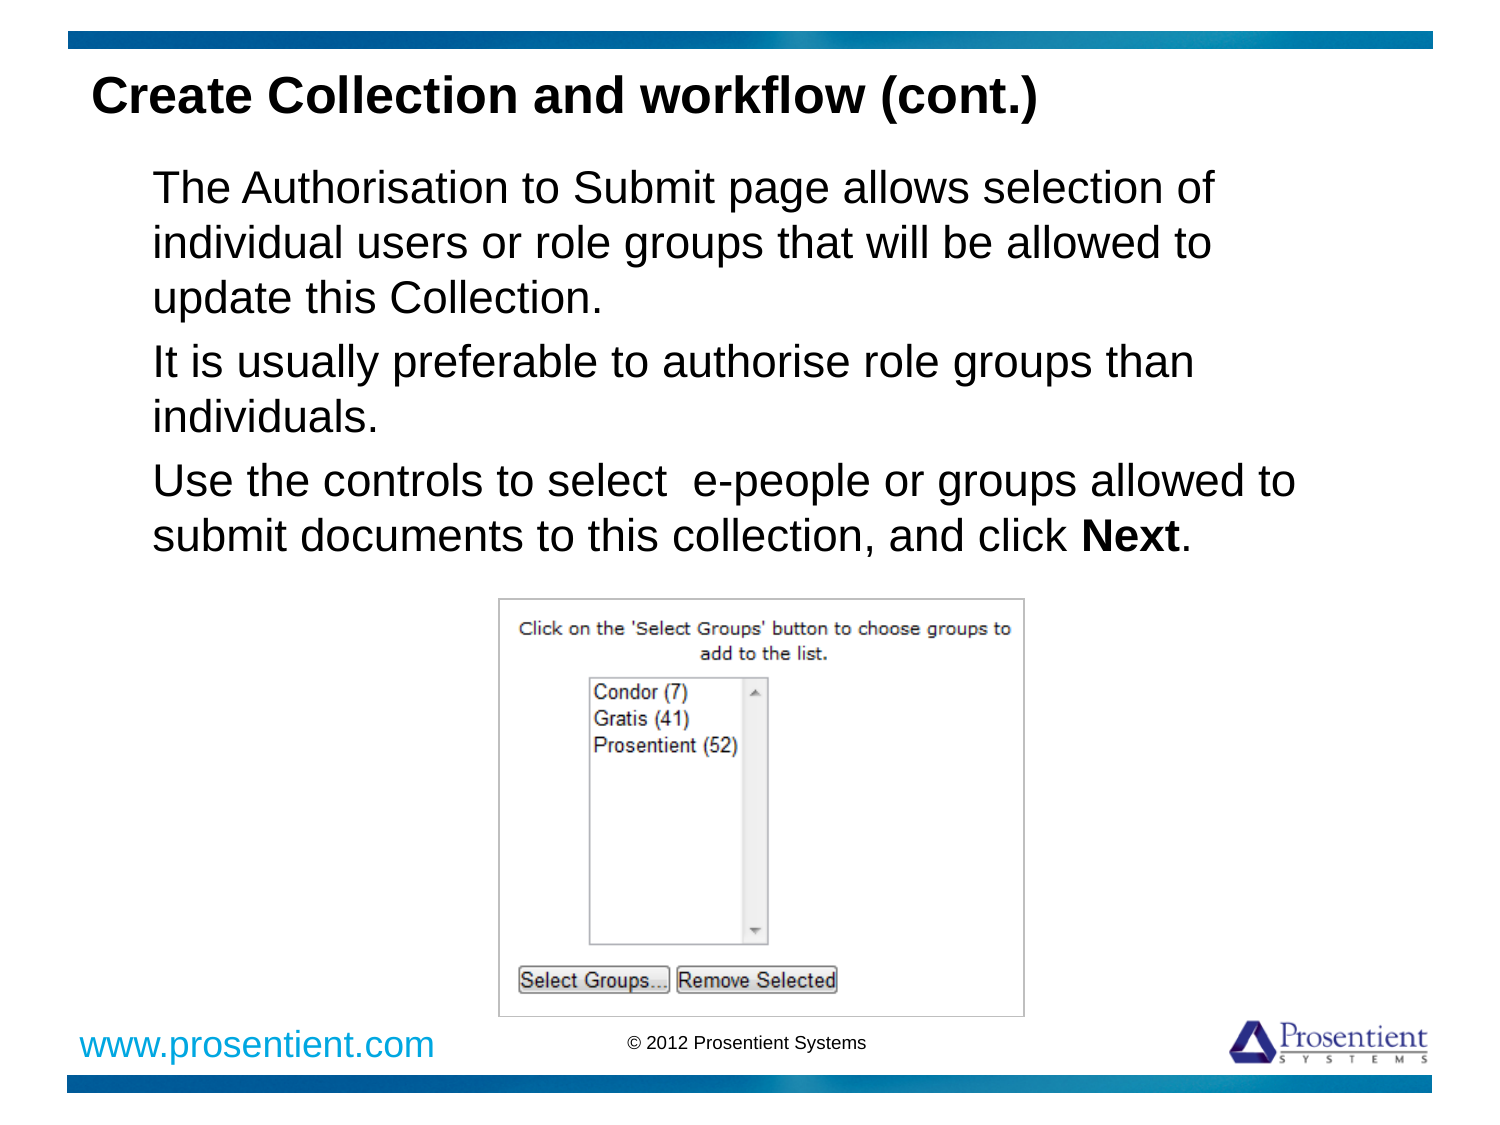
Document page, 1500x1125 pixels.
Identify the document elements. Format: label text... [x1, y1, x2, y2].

list The Authorisation to Submit page allows selection of individual users or role groups that will be allowed to update this Collection. It is usually preferable to authorise role groups than individuals. Use the controls to select e-people or groups allowed to submit documents to this collection, and click Next. [137, 149, 1356, 601]
picture [499, 599, 1024, 1016]
picture [1225, 1014, 1432, 1070]
title Create Collection and workflow (cont.) [76, 53, 1399, 187]
